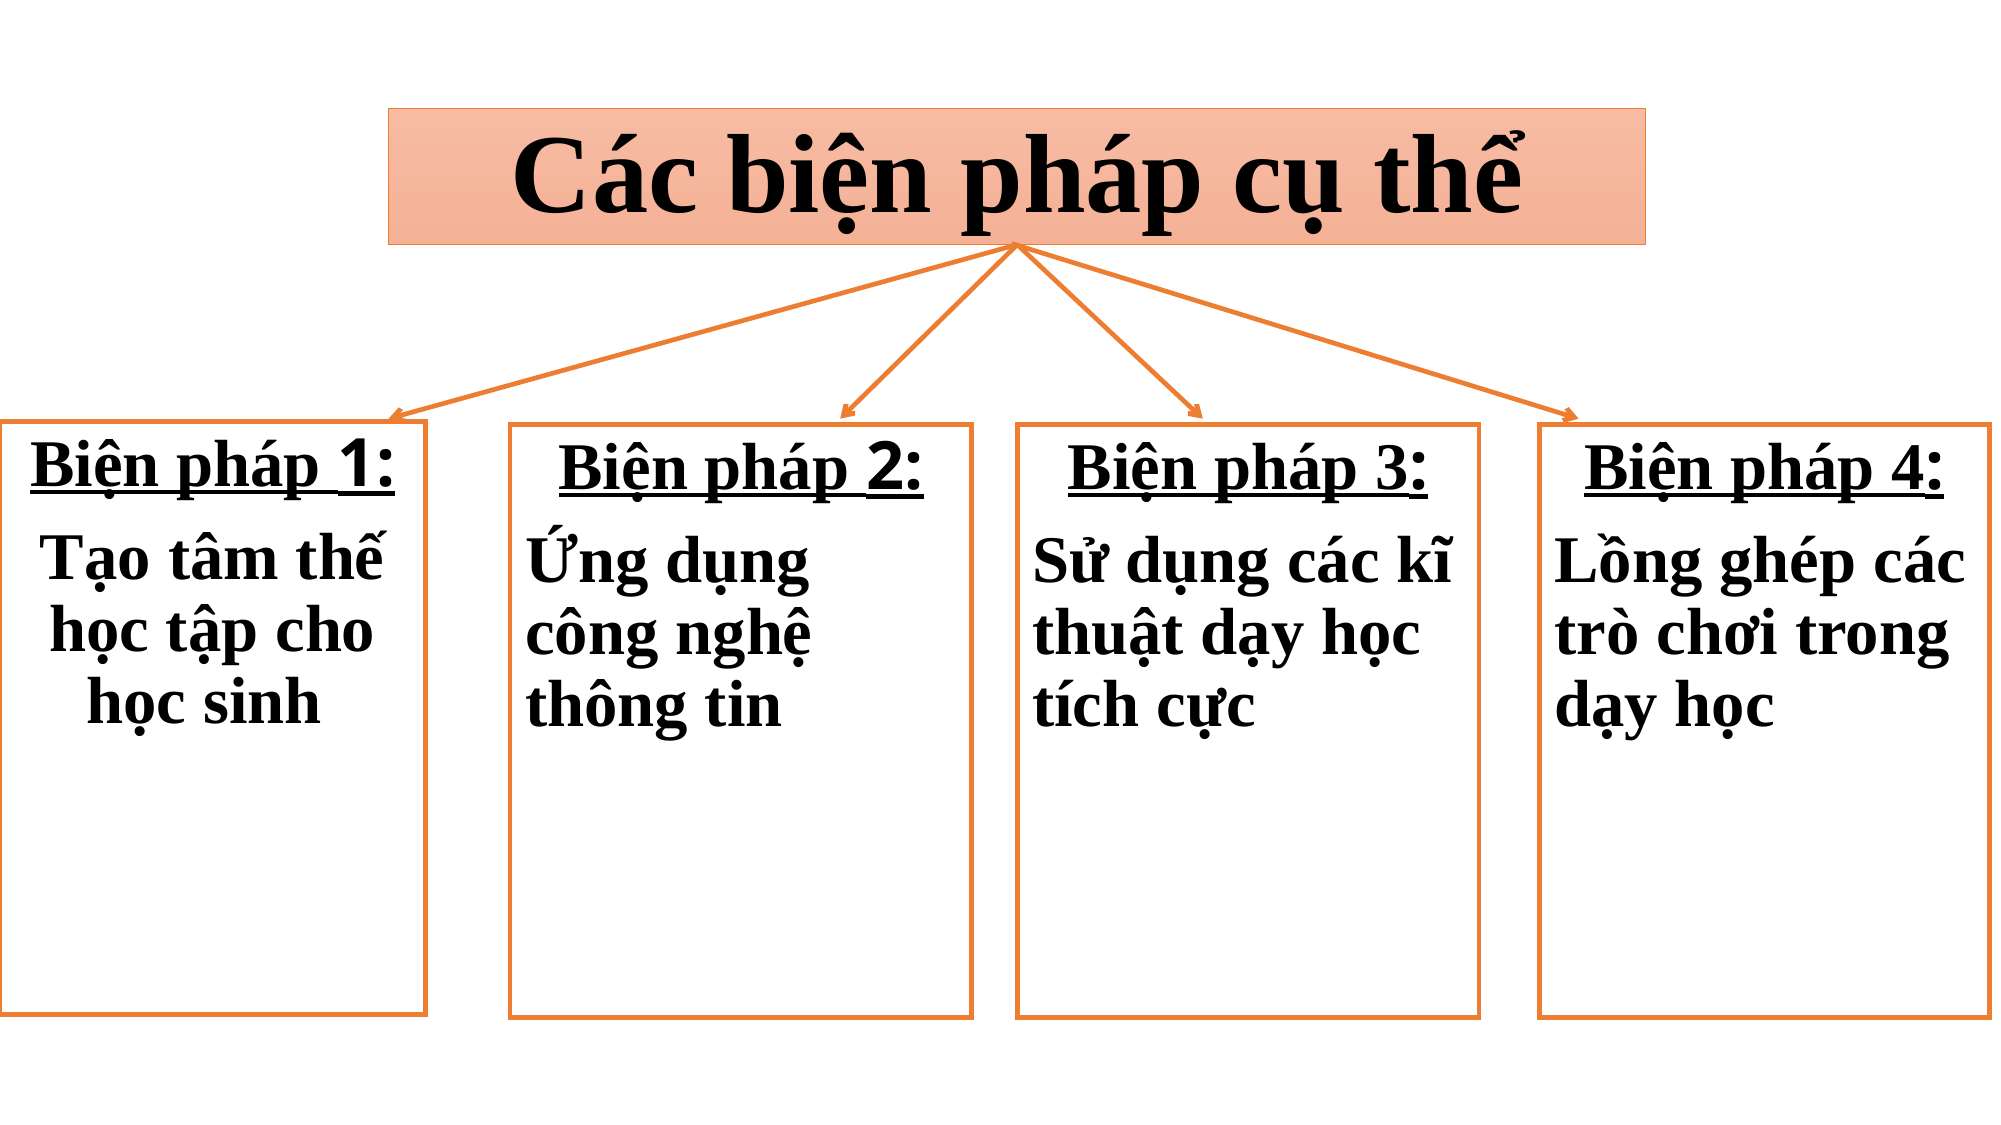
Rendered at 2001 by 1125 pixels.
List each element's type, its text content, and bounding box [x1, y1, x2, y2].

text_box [1011, 243, 1579, 419]
text_box Biện pháp 4: Lồng ghép các trò chơi trong dạy học [1538, 423, 1990, 1019]
text_box Biện pháp 3: Sử dụng các kĩ thuật dạy học tích cực [1016, 423, 1480, 1019]
title Các biện pháp cụ thể [388, 108, 1646, 245]
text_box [1017, 244, 1203, 419]
text_box Biện pháp 1: Tạo tâm thế học tập cho học sinh [0, 420, 426, 1015]
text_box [840, 244, 1011, 419]
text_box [388, 244, 840, 419]
text_box Biện pháp 2: Ứng dụng công nghệ thông tin [509, 423, 973, 1019]
